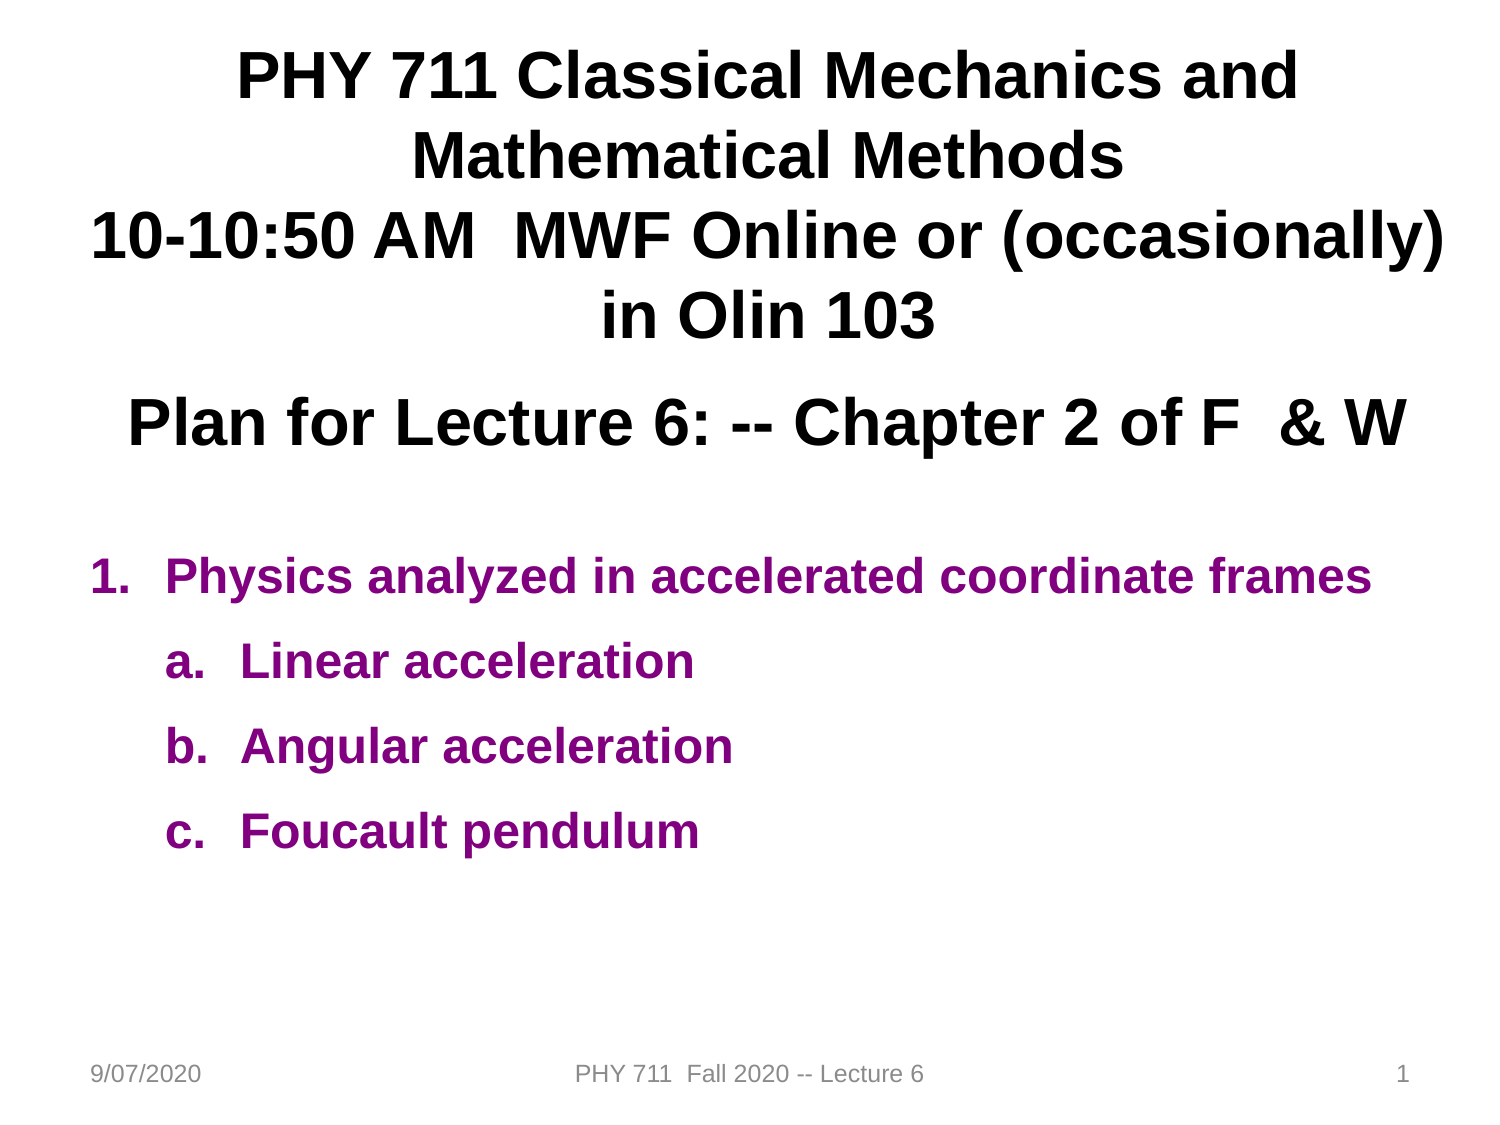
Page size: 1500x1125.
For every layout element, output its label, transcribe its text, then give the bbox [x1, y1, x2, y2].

slide_number 1 [1074, 1042, 1425, 1103]
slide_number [75, 1042, 425, 1103]
footer PHY 711 Fall 2020 -- Lecture 6 [512, 1042, 988, 1103]
text_box PHY 711 Classical Mechanics and Mathematical Methods 10-10:50 AM MWF Online or (occasionally) in Olin 103 Plan for Lecture 6: -- Chapter 2 of F & W Physics analyzed in accelerated coordinate frames Linear acceleration Angular acceleration Foucault pendulum [75, 24, 1463, 972]
